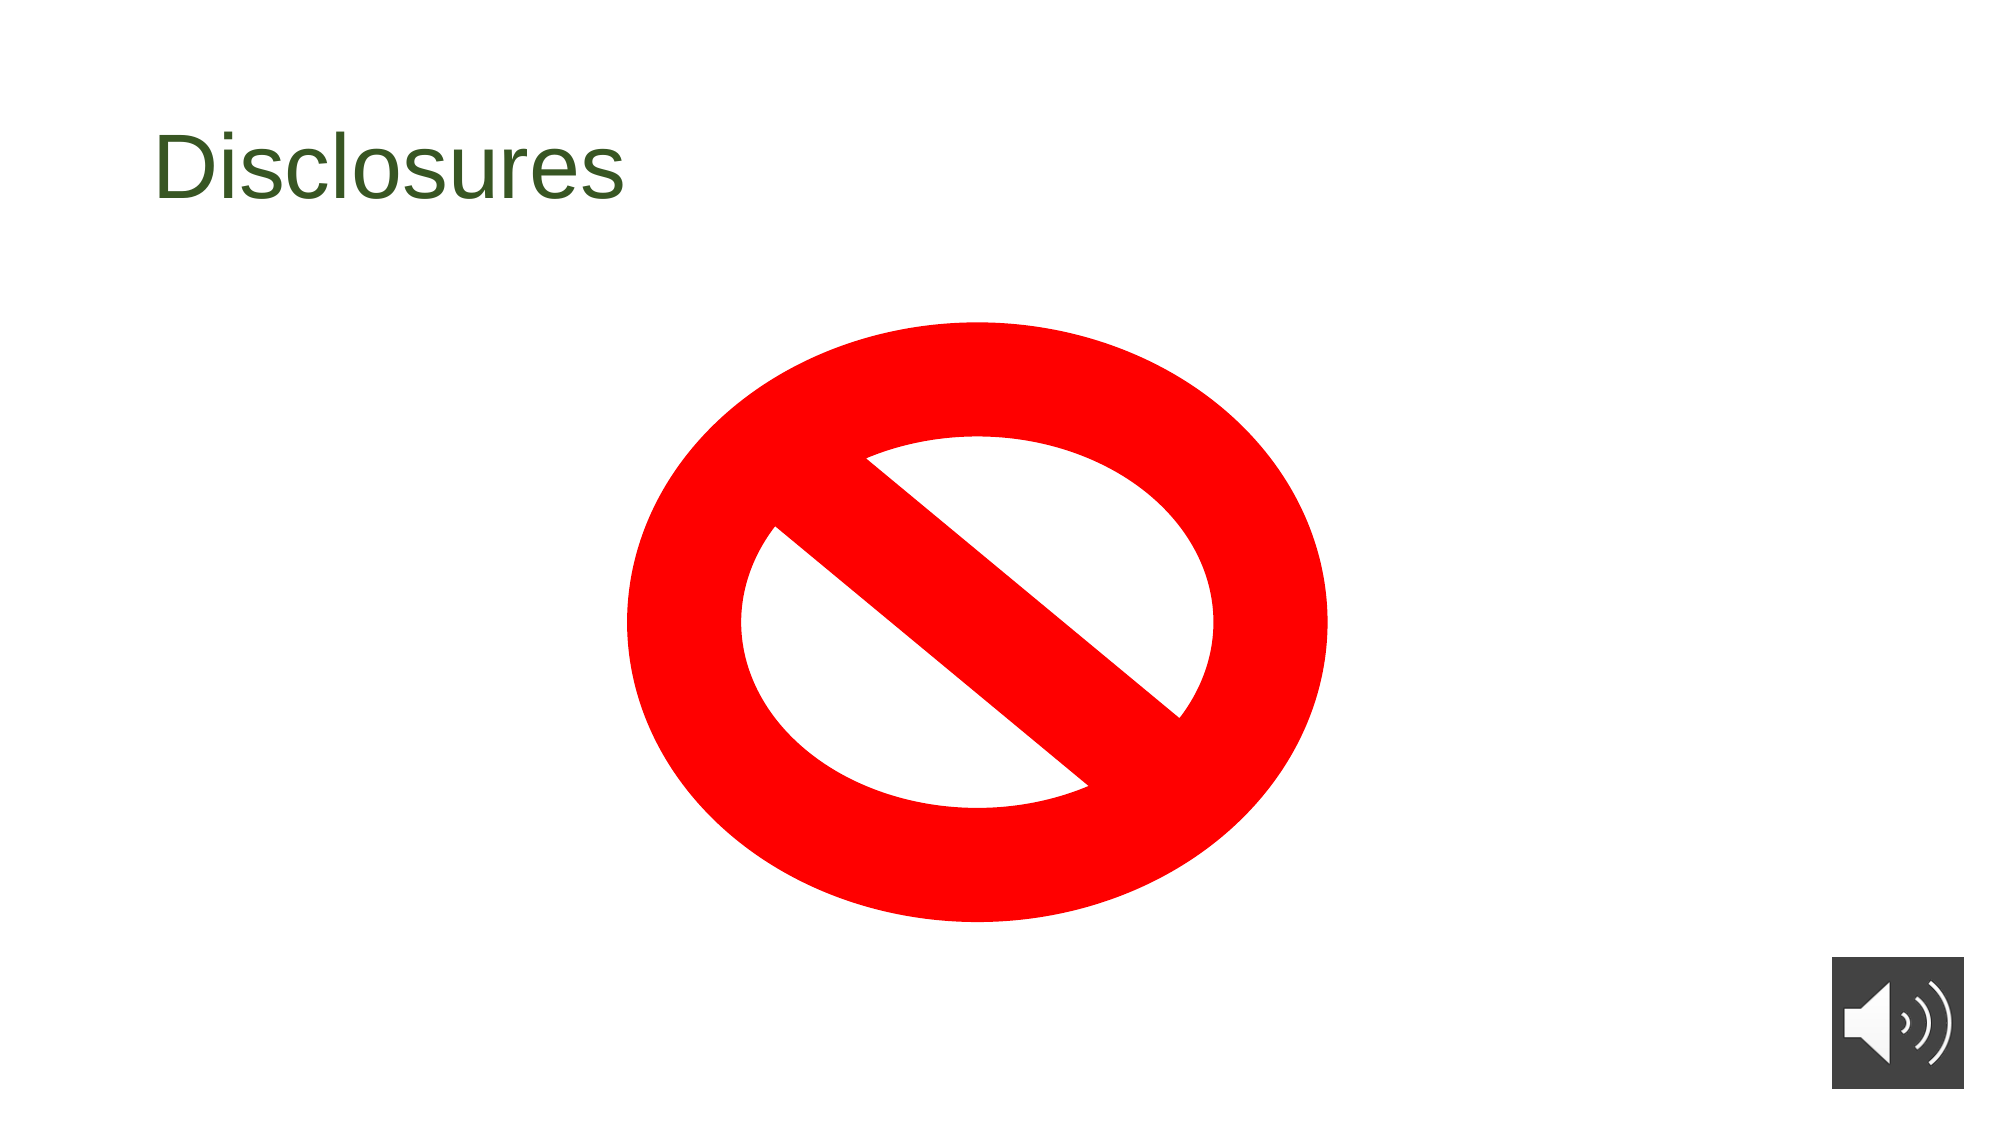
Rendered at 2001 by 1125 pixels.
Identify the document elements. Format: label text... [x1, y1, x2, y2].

text_box [627, 322, 1328, 923]
title Disclosures [137, 59, 1863, 278]
picture [1831, 956, 1965, 1090]
